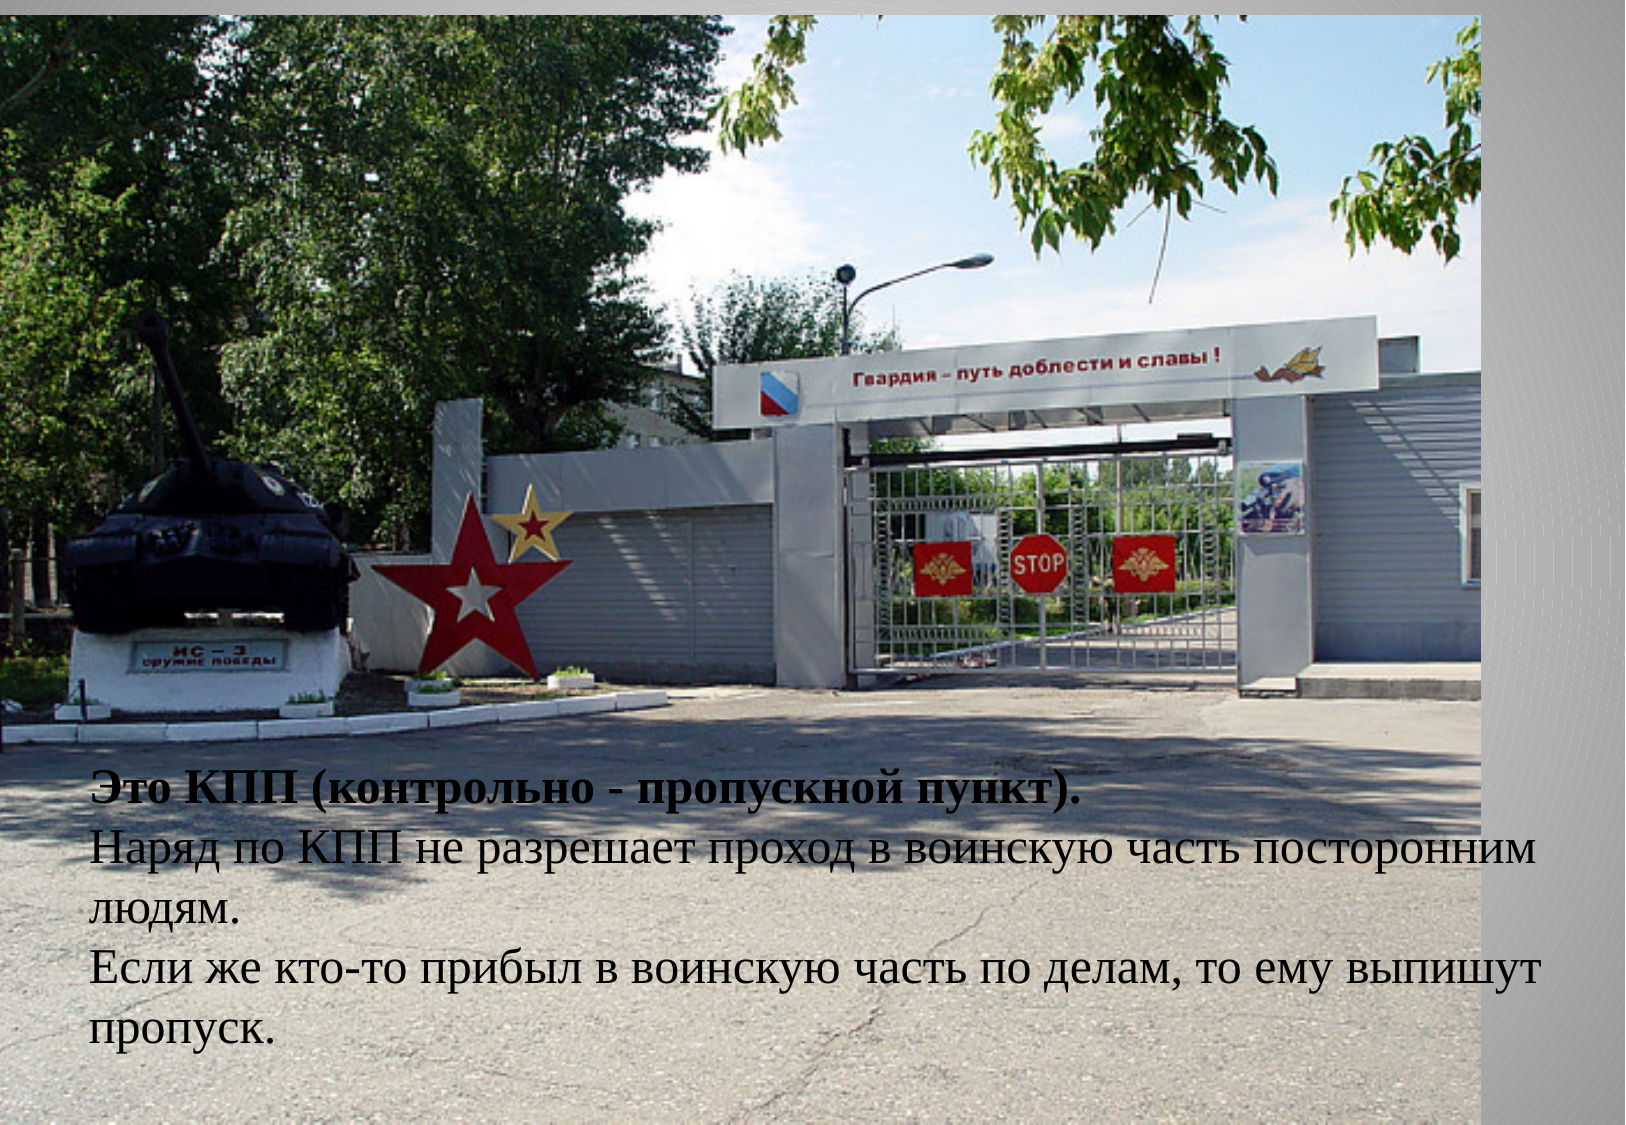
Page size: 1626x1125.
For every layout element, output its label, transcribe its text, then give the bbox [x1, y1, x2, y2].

text_box Это КПП (контрольно - пропускной пункт). Наряд по КПП не разрешает проход в воинскую часть посторонним людям. Если же кто-то прибыл в воинскую часть по делам, то ему выпишут пропуск. [1485, 746, 1575, 1121]
picture [0, 14, 1481, 1125]
